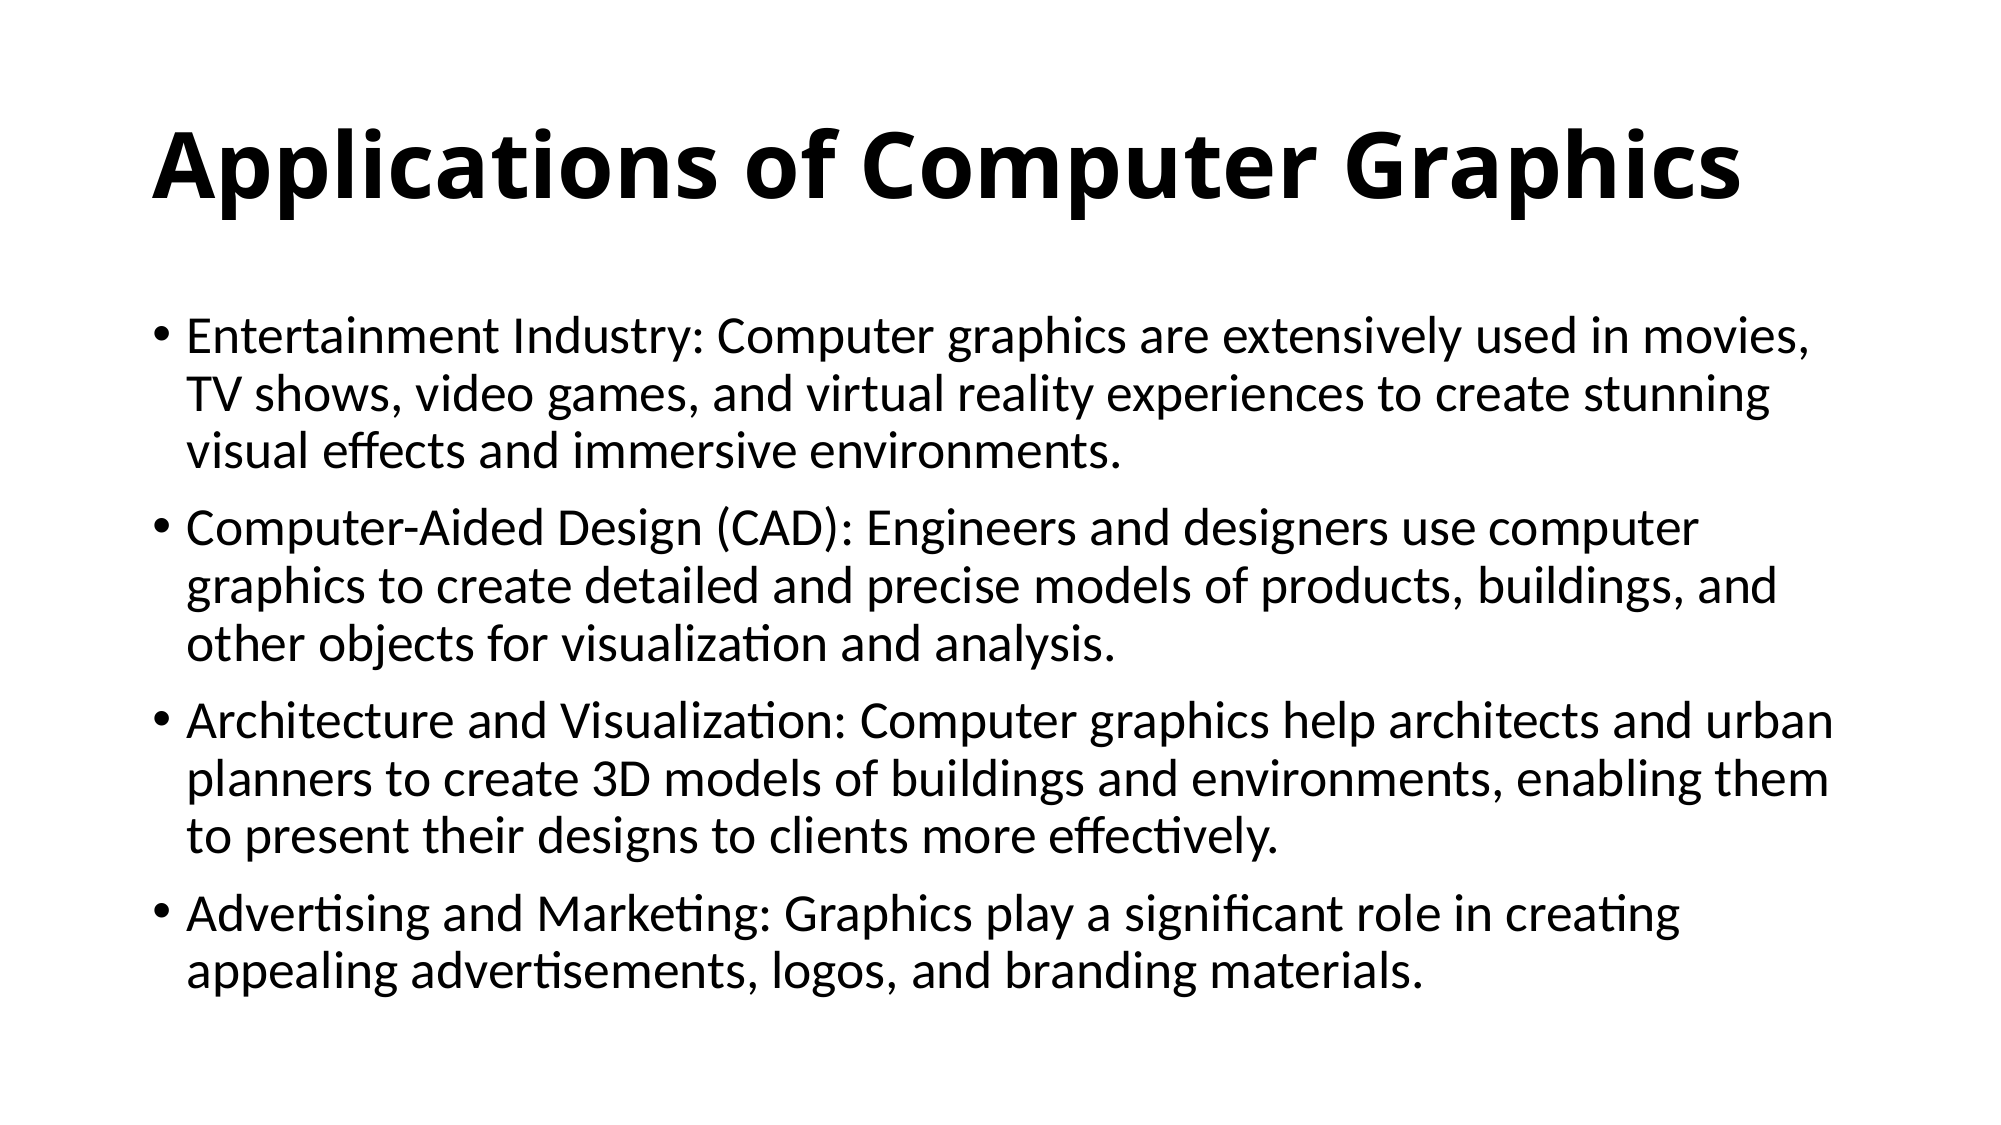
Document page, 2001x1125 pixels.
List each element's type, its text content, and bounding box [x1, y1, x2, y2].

title Applications of Computer Graphics [137, 59, 1863, 278]
list Entertainment Industry: Computer graphics are extensively used in movies, TV shows, video games, and virtual reality experiences to create stunning visual effects and immersive environments. Computer-Aided Design (CAD): Engineers and designers use computer graphics to create detailed and precise models of products, buildings, and other objects for visualization and analysis. Architecture and Visualization: Computer graphics help architects and urban planners to create 3D models of buildings and environments, enabling them to present their designs to clients more effectively. Advertising and Marketing: Graphics play a significant role in creating appealing advertisements, logos, and branding materials. [137, 299, 1863, 1014]
